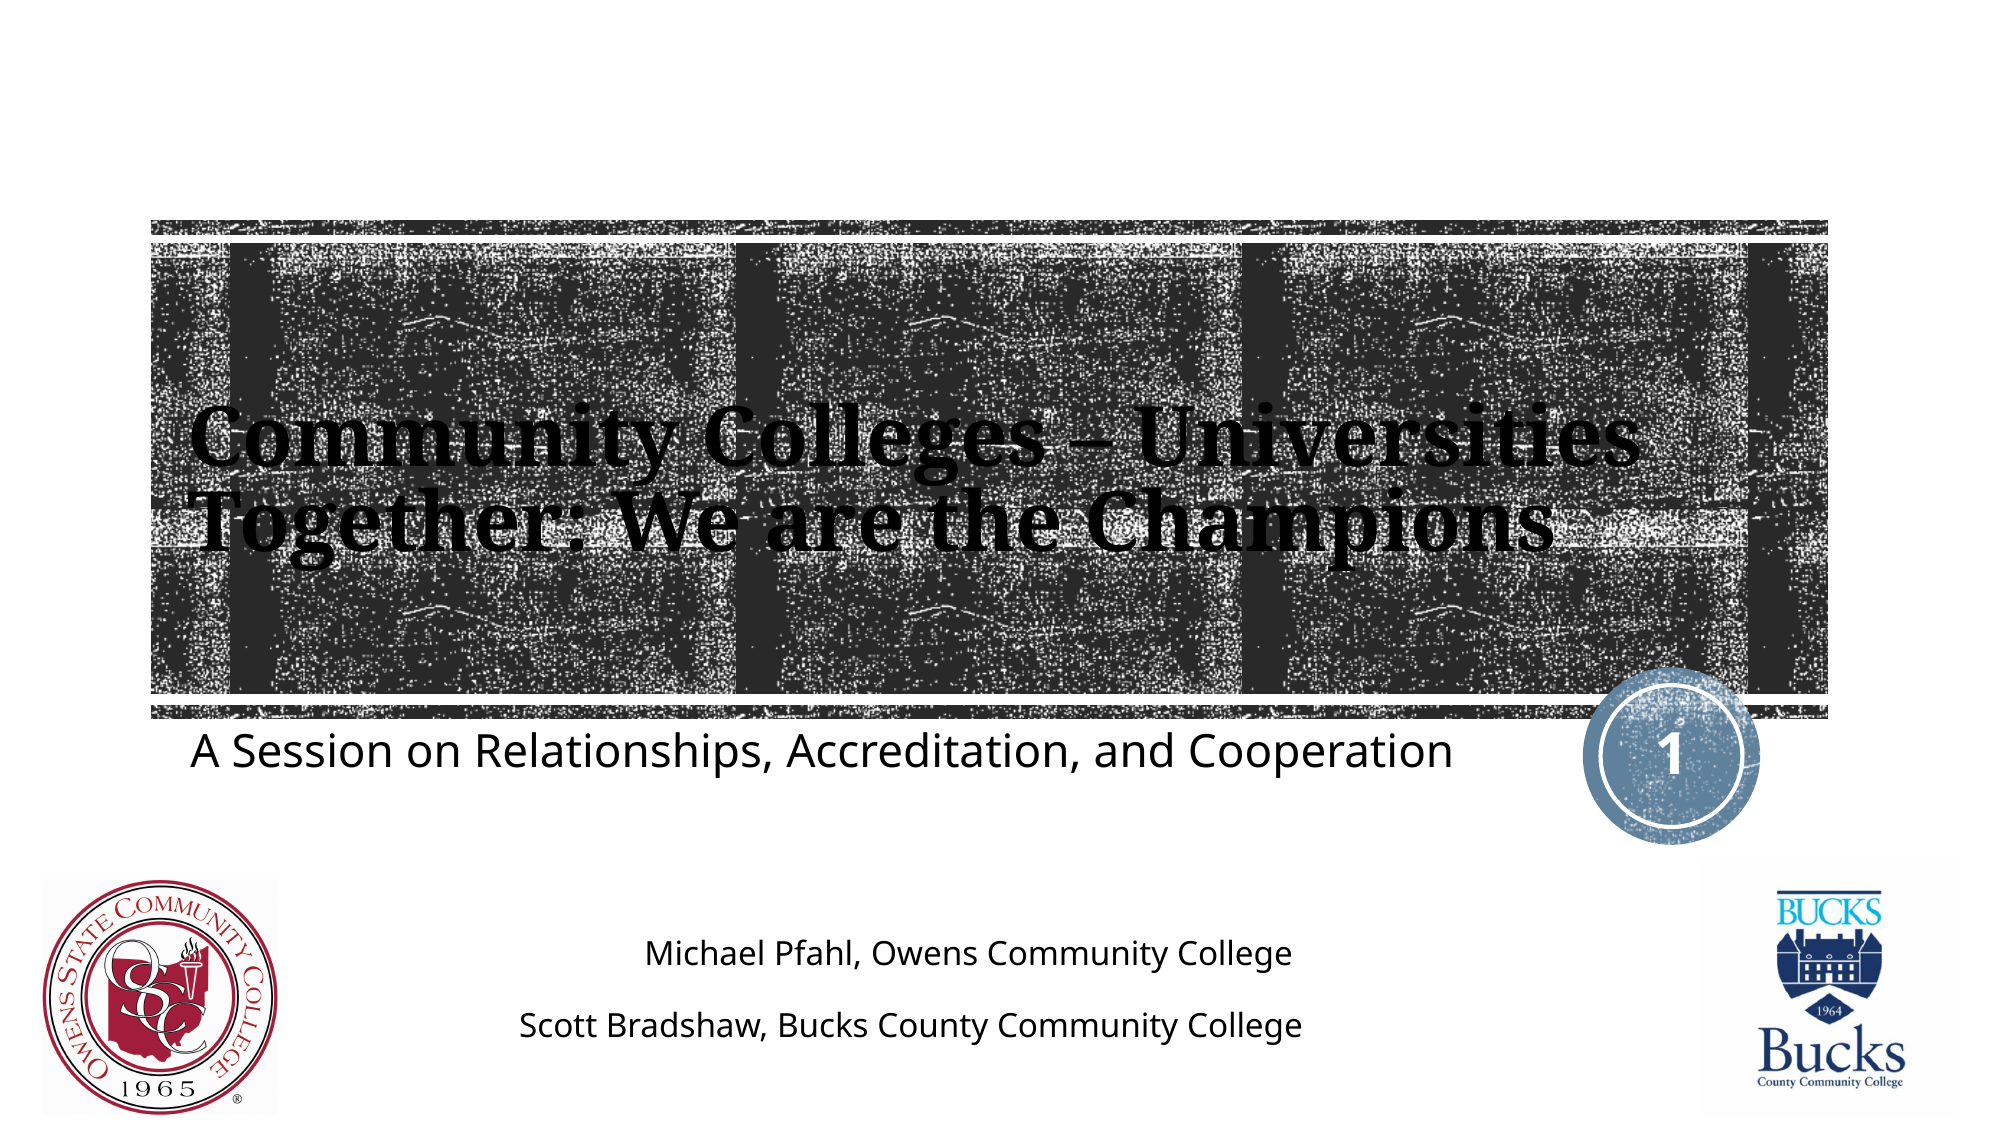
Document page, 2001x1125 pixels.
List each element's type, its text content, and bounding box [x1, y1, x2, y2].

title Community Colleges – Universities Together: We are the Champions [172, 234, 1808, 733]
picture [1698, 860, 1957, 1119]
subtitle A Session on Relationships, Accreditation, and Cooperation Michael Pfahl, Owens Community College Scott Bradshaw, Bucks County Community College [175, 720, 1763, 1066]
slide_number 1 [1573, 703, 1770, 809]
picture [42, 879, 278, 1115]
